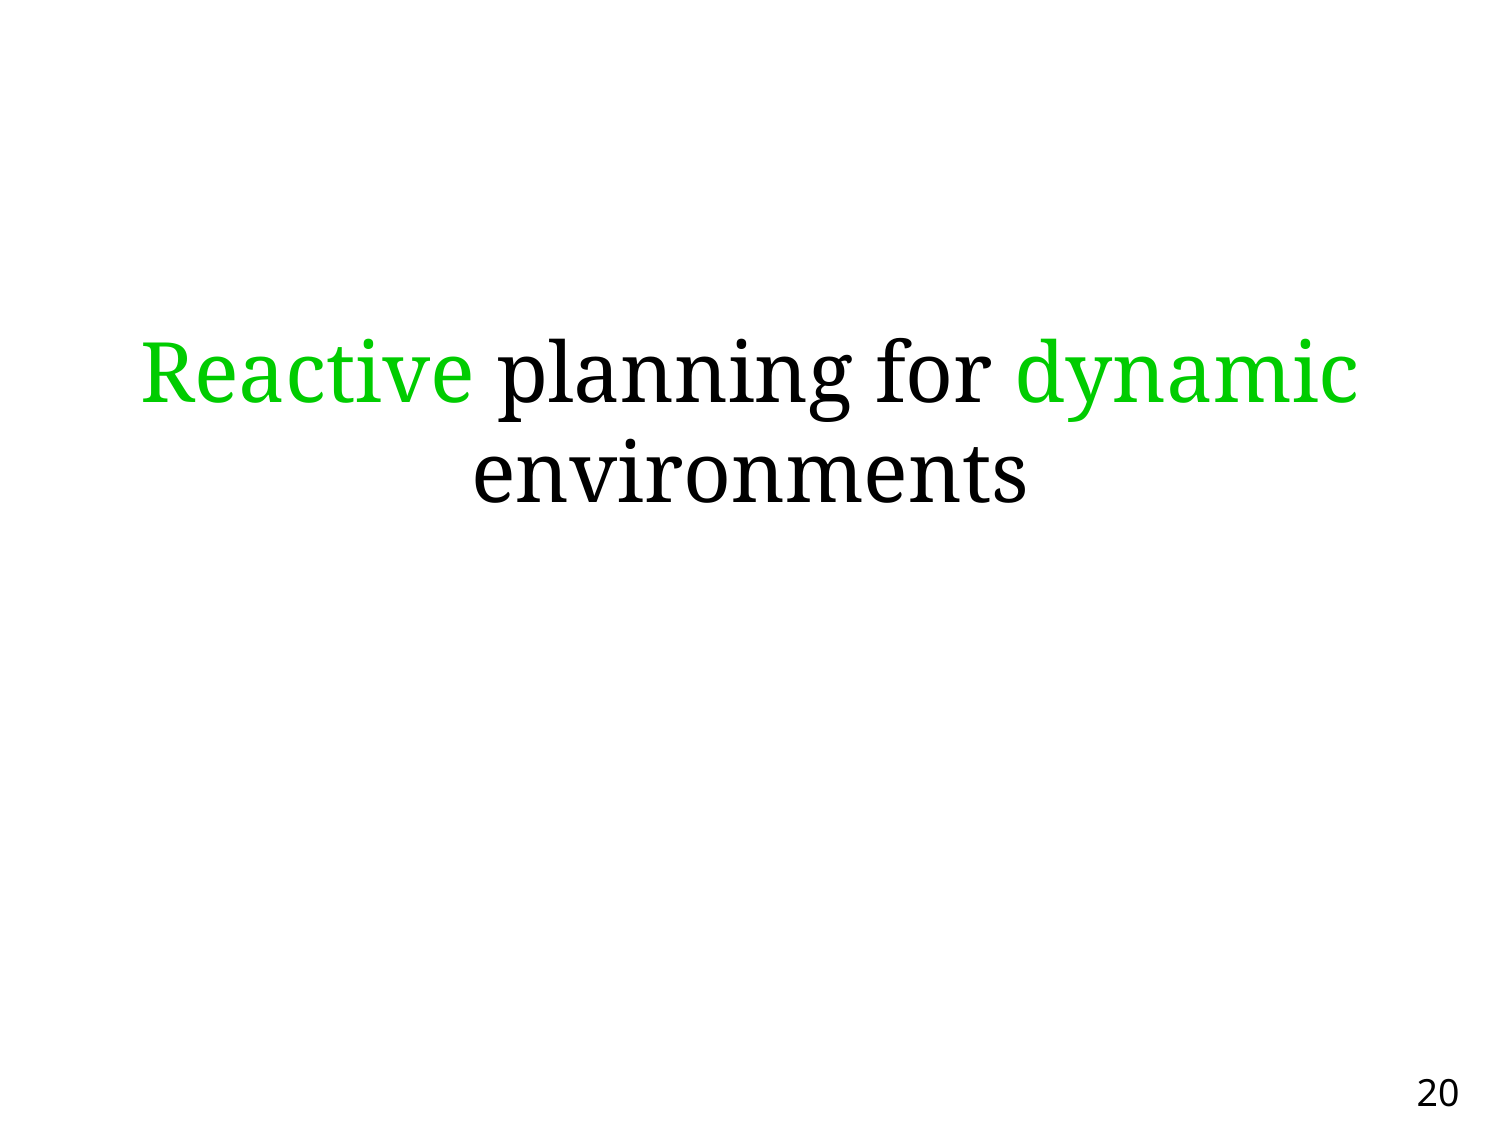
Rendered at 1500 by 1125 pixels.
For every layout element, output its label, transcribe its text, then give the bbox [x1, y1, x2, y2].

title Reactive planning for dynamic environments [112, 312, 1388, 625]
